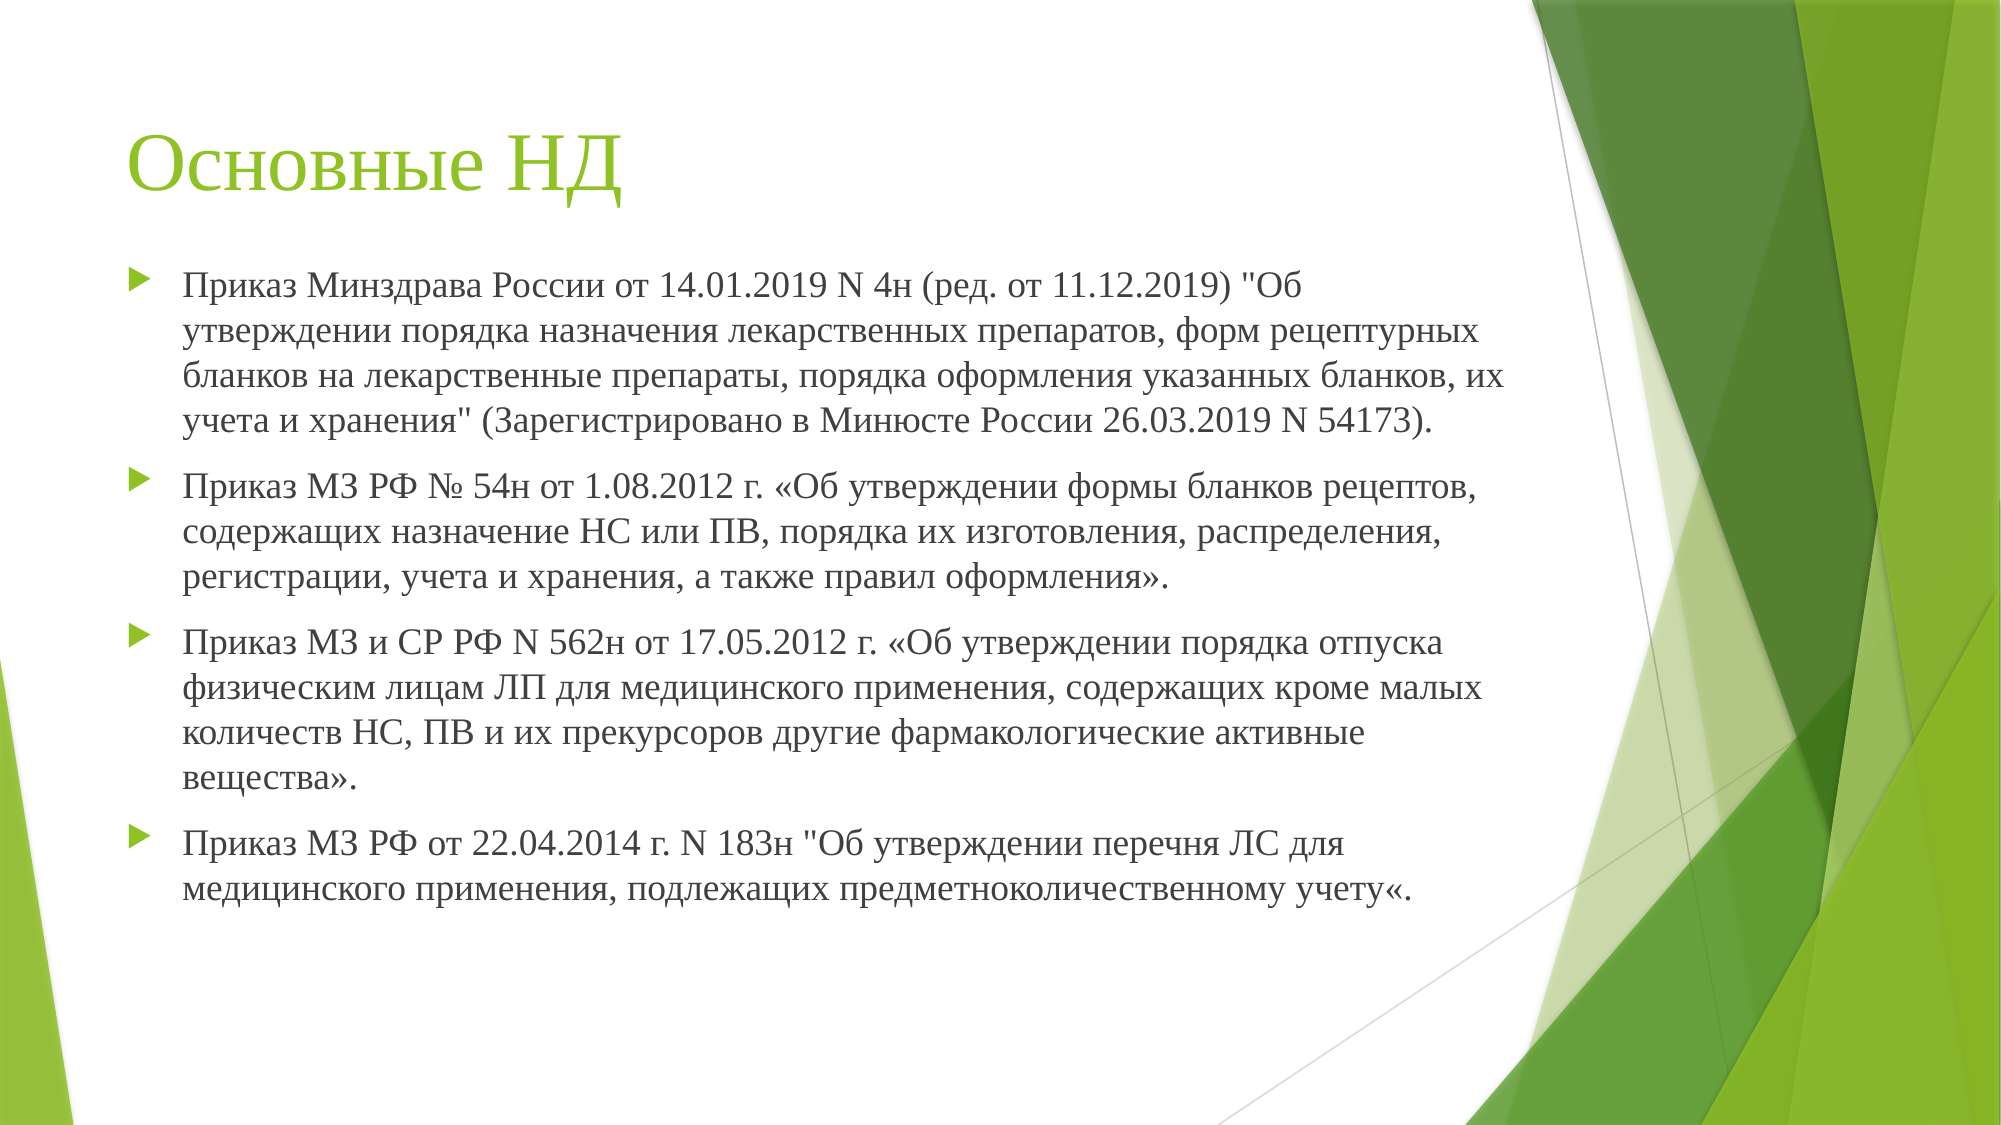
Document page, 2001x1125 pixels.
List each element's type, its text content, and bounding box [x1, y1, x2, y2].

list Приказ Минздрава России от 14.01.2019 N 4н (ред. от 11.12.2019) "Об утверждении порядка назначения лекарственных препаратов, форм рецептурных бланков на лекарственные препараты, порядка оформления указанных бланков, их учета и хранения" (Зарегистрировано в Минюсте России 26.03.2019 N 54173). Приказ МЗ РФ № 54н от 1.08.2012 г. «Об утверждении формы бланков рецептов, содержащих назначение НС или ПВ, порядка их изготовления, распределения, регистрации, учета и хранения, а также правил оформления». Приказ МЗ и СР РФ N 562н от 17.05.2012 г. «Об утверждении порядка отпуска физическим лицам ЛП для медицинского применения, содержащих кроме малых количеств НС, ПВ и их прекурсоров другие фармакологические активные вещества». Приказ МЗ РФ от 22.04.2014 г. N 183н "Об утверждении перечня ЛС для медицинского применения, подлежащих предметноколичественному учету«. [111, 252, 1522, 1108]
title Основные НД [111, 99, 1522, 252]
